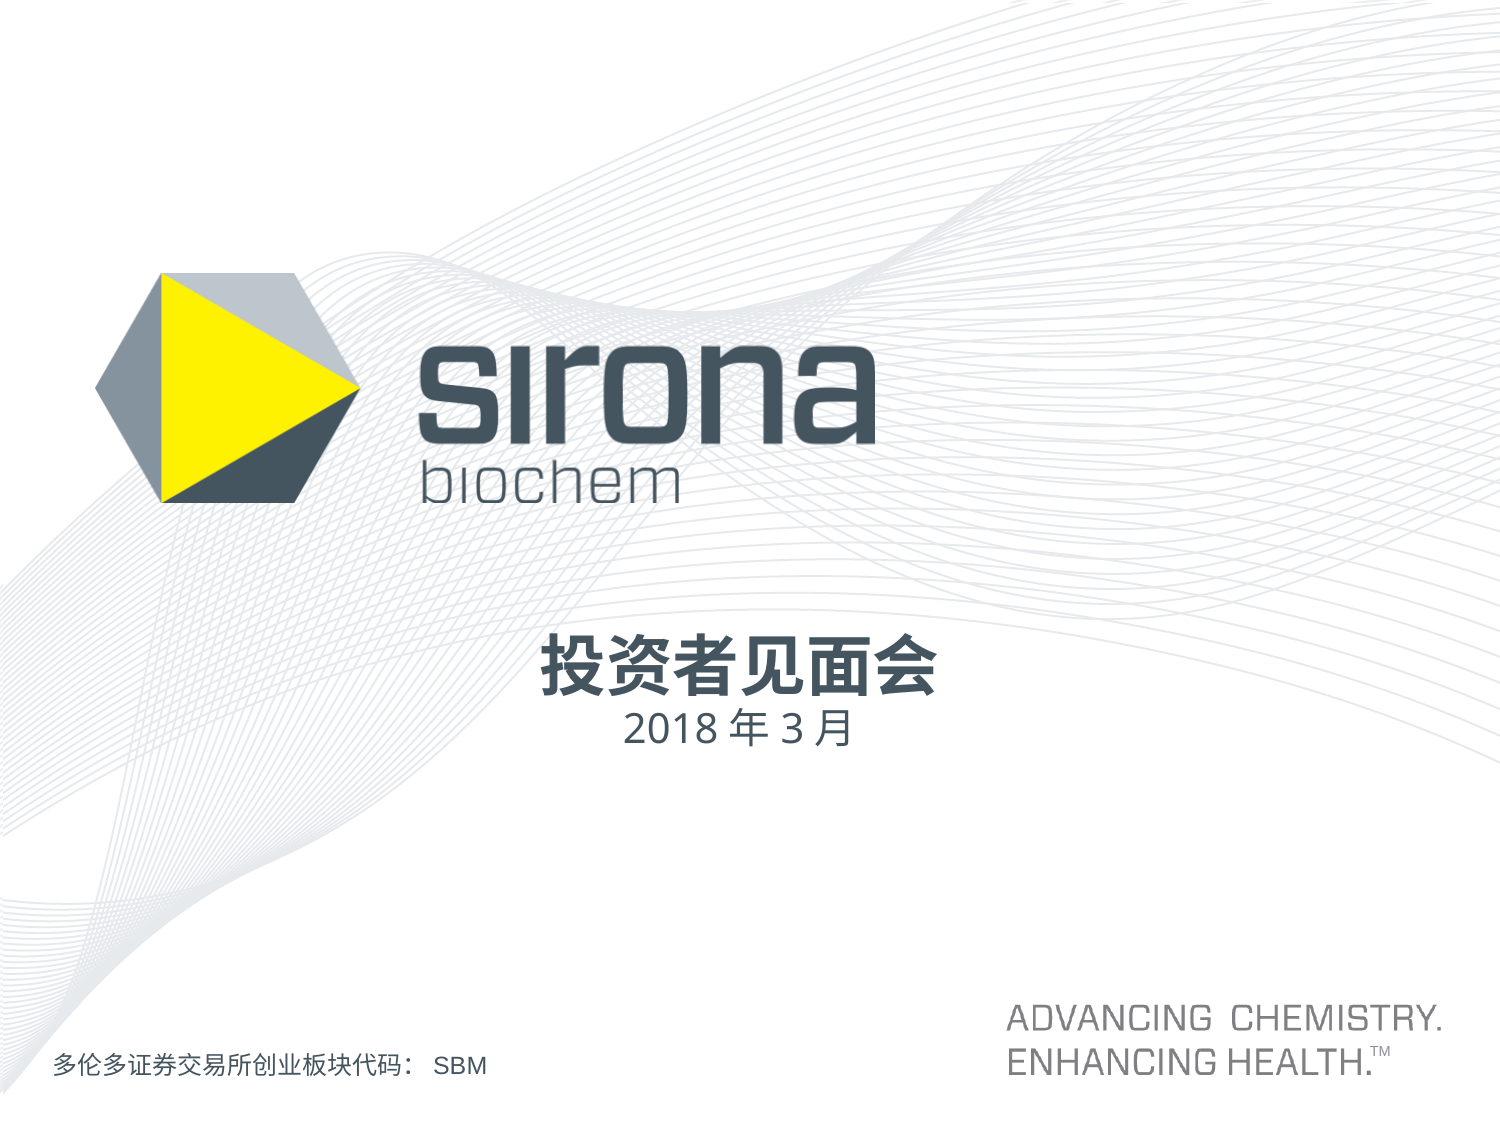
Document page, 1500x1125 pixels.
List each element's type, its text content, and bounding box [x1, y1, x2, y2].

picture [3, 3, 1500, 1125]
subtitle 2018年3月 [566, 694, 914, 784]
title 投资者见面会 [214, 542, 1265, 784]
